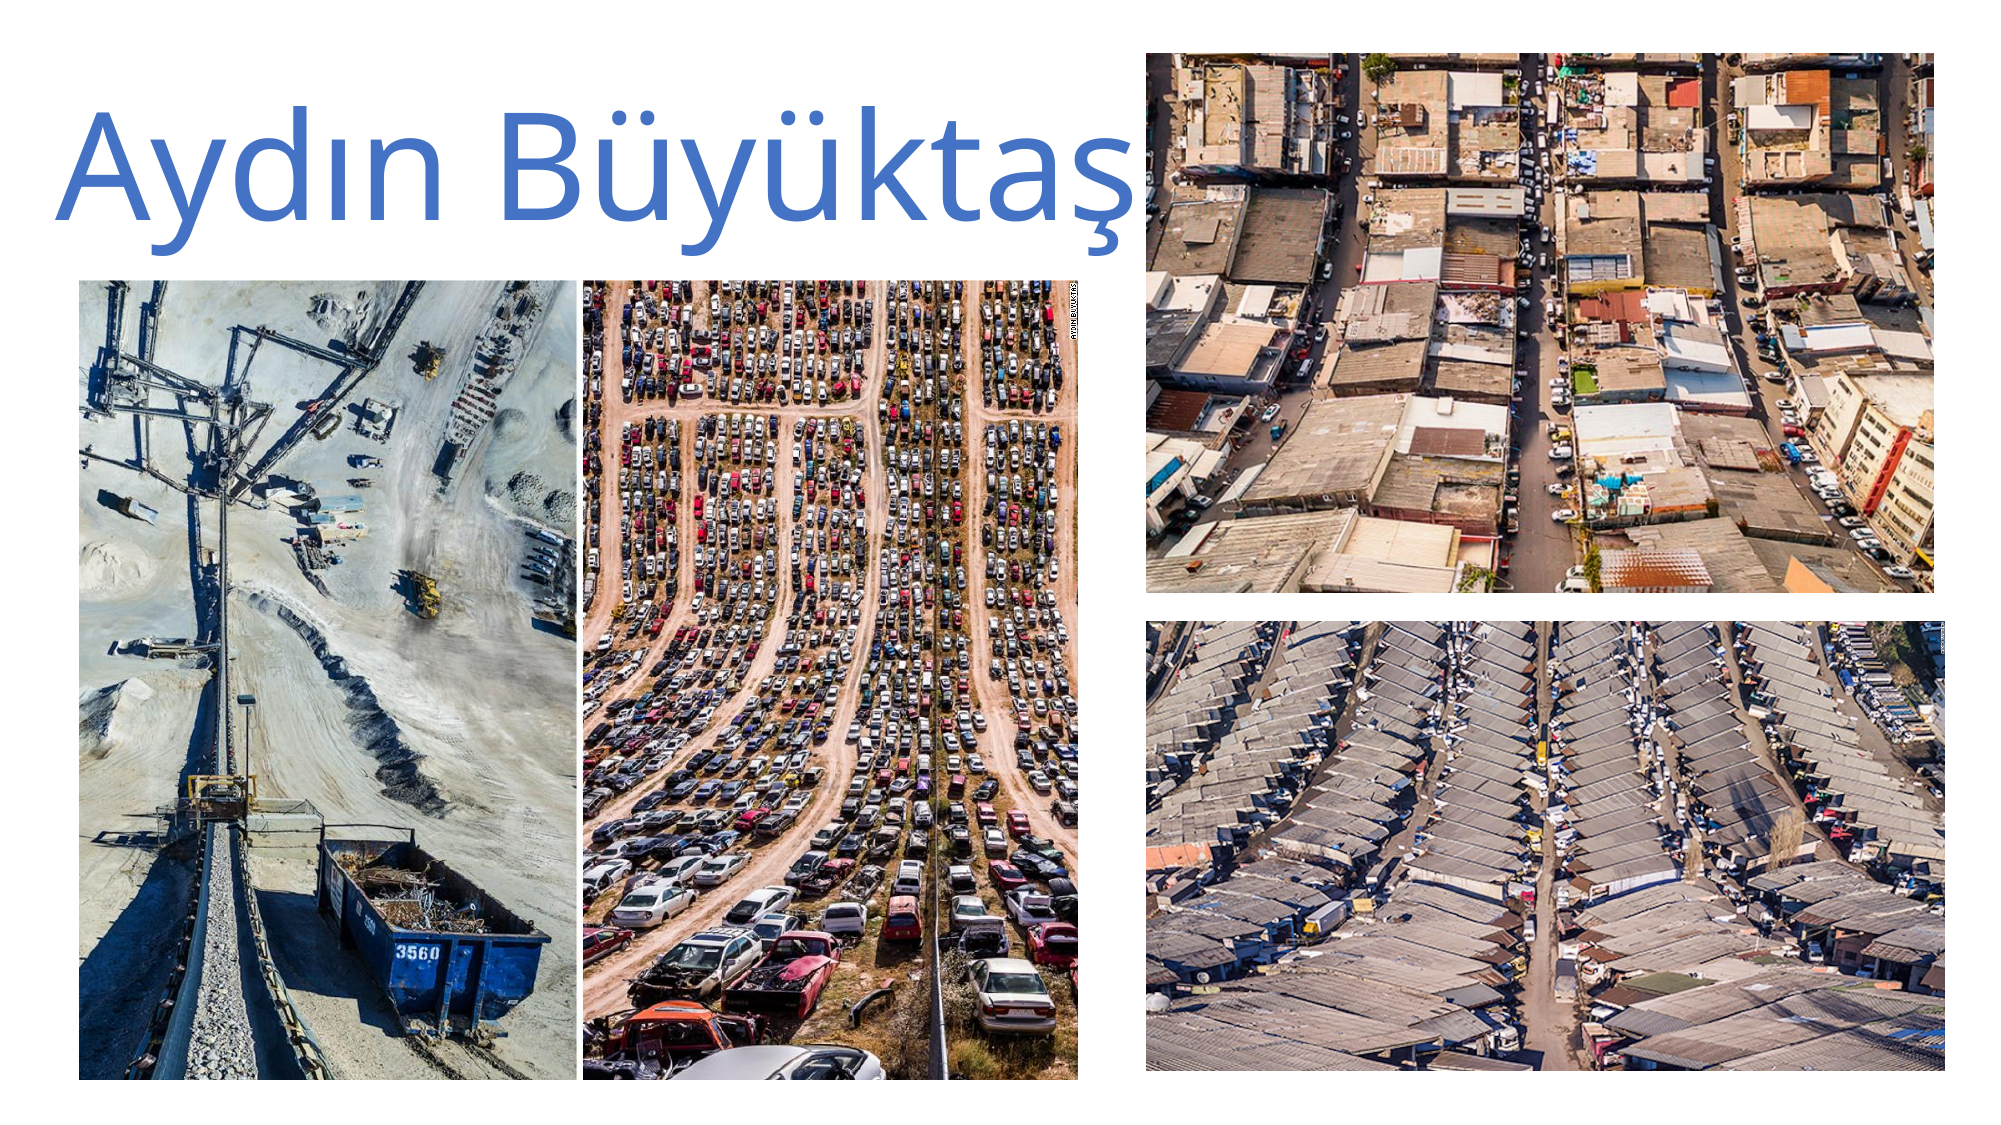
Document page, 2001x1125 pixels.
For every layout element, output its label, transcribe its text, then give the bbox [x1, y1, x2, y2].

picture [1146, 621, 1945, 1071]
picture [1146, 53, 1934, 593]
picture [79, 280, 1078, 1080]
title Aydın Büyüktaş​ [40, 63, 1146, 281]
